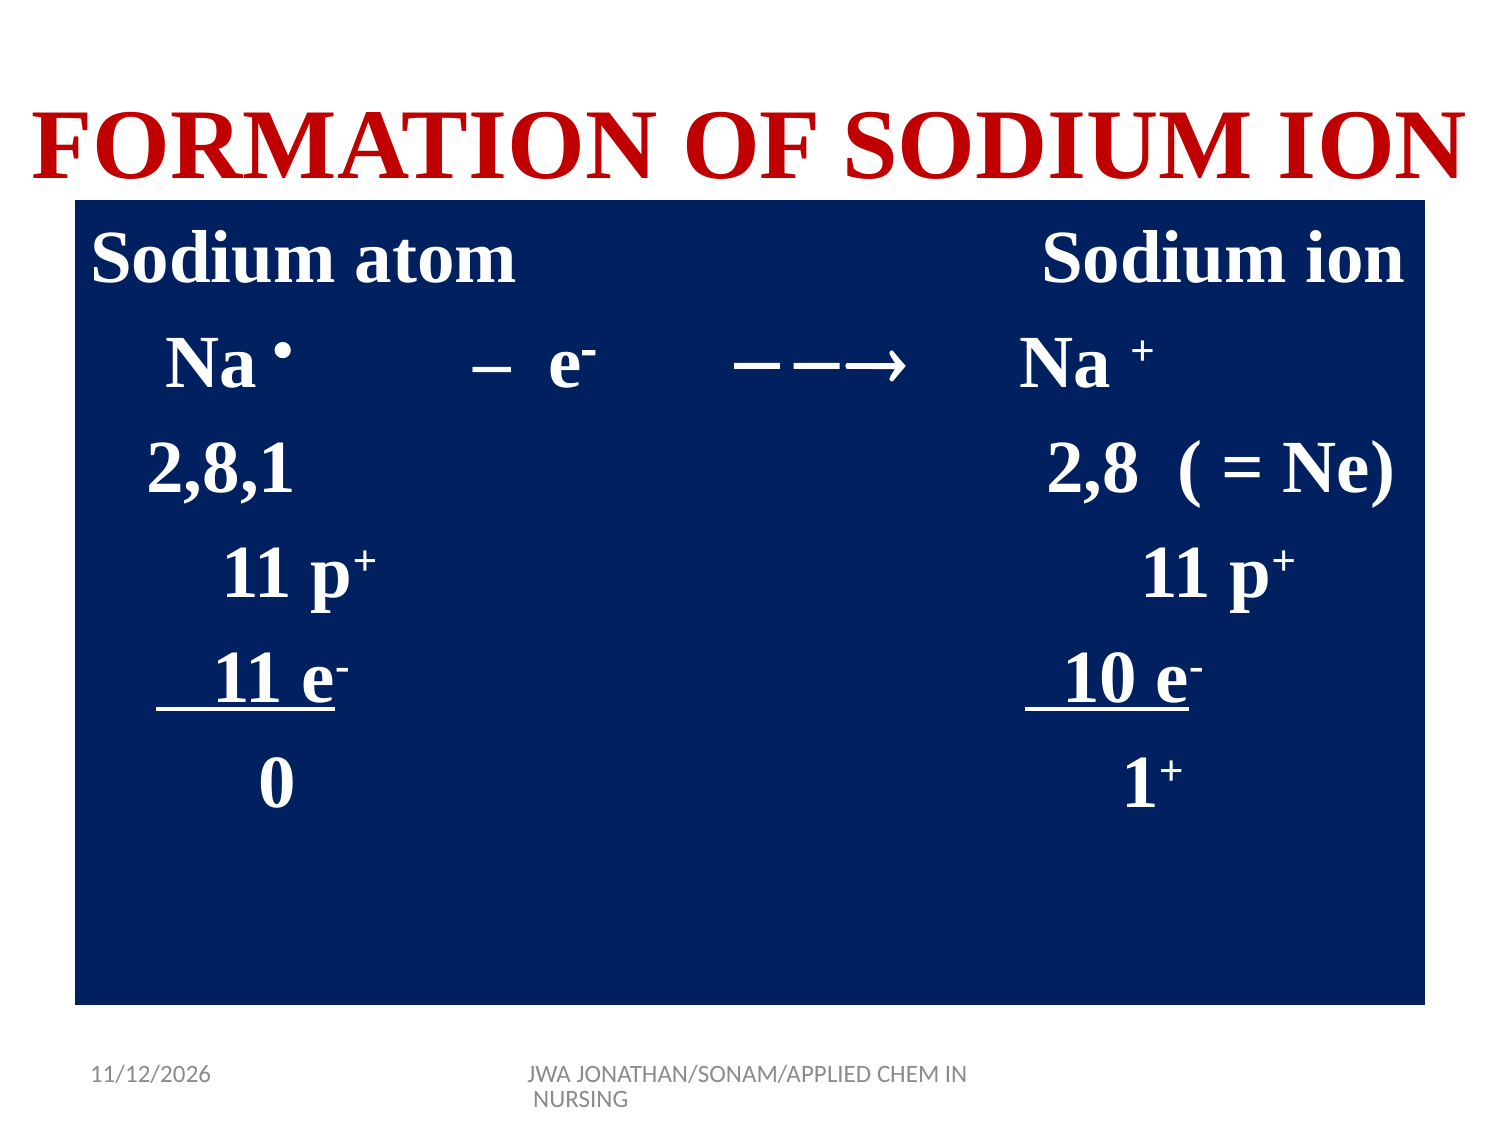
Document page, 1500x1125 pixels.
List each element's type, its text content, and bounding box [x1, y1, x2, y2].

footer JWA JONATHAN/SONAM/APPLIED CHEM IN NURSING [512, 1042, 988, 1103]
title FORMATION OF SODIUM ION [0, 45, 1500, 233]
list Sodium atom Sodium ion Na  – e  Na + 2,8,1 2,8 ( = Ne) 11 p+ 11 p+ 11 e- 10 e- 0 1+ [75, 200, 1425, 1005]
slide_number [75, 1042, 425, 1103]
